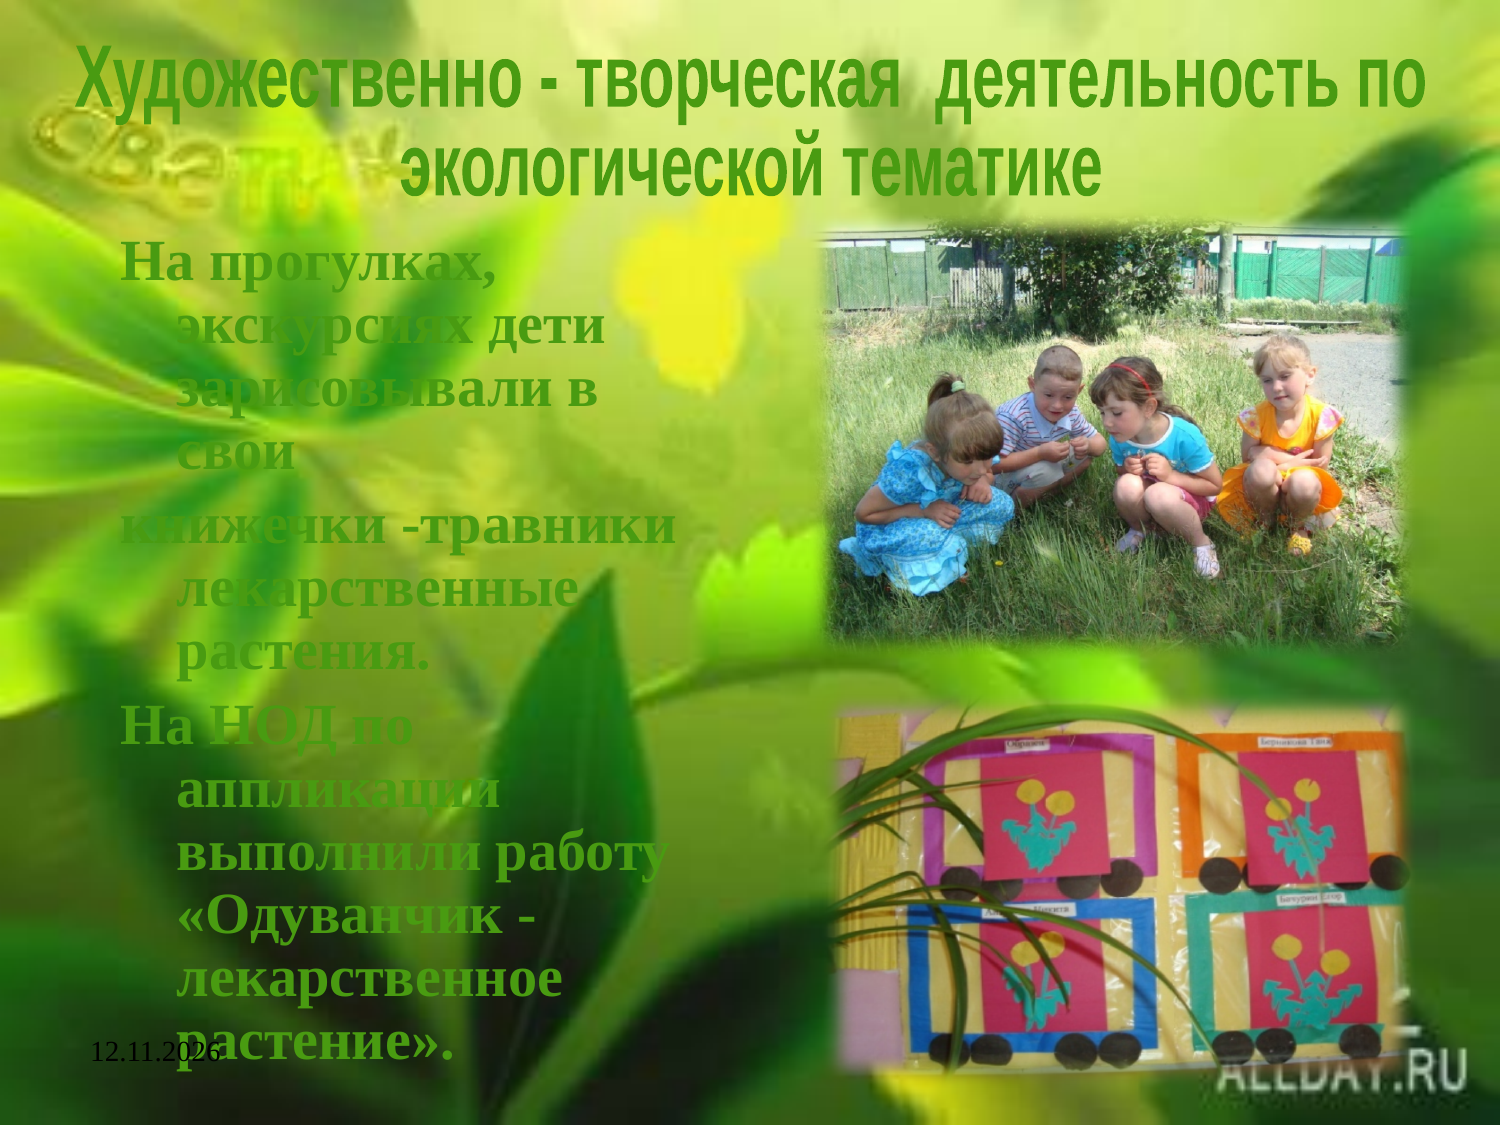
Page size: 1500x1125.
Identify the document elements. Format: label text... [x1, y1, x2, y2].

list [808, 210, 1419, 660]
picture [0, 0, 1500, 1125]
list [820, 691, 1419, 1088]
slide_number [74, 1024, 426, 1101]
list На прогулках, экскурсиях дети зарисовывали в свои книжечки -травники лекарственные растения. На НОД по аппликации выполнили работу «Одуванчик - лекарственное растение». [105, 222, 720, 967]
